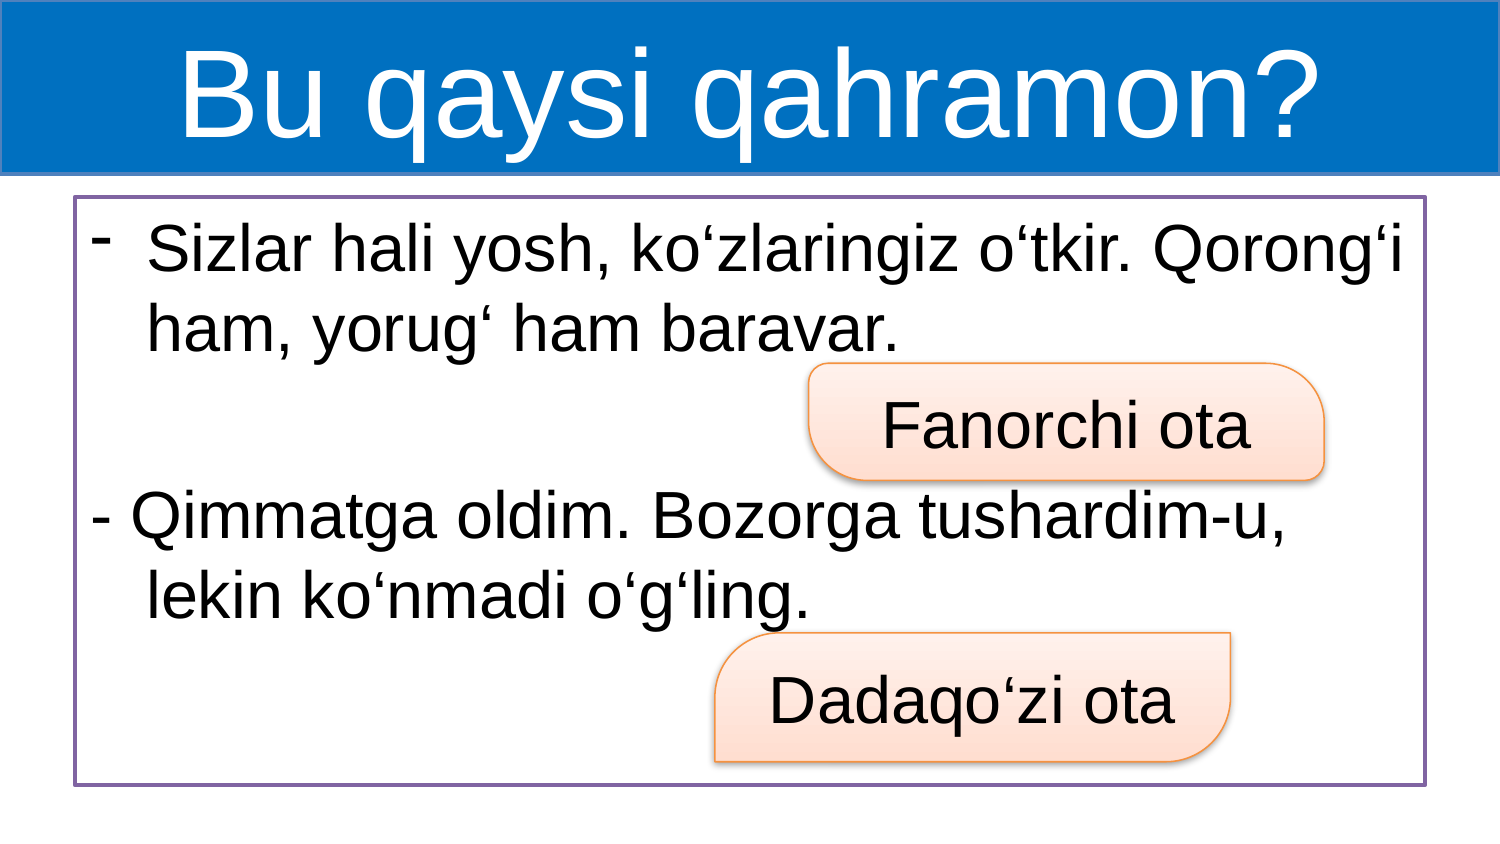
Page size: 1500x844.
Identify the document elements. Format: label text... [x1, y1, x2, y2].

text_box Dadaqo‘zi ota [714, 632, 1232, 763]
title Bu qaysi qahramon? [0, 0, 1500, 176]
text_box Fanorchi ota [807, 362, 1325, 482]
list Sizlar hali yosh, ko‘zlaringiz o‘tkir. Qorong‘i ham, yorug‘ ham baravar. - Qimmatga oldim. Bozorga tushardim-u, lekin ko‘nmadi o‘g‘ling. [73, 195, 1427, 787]
